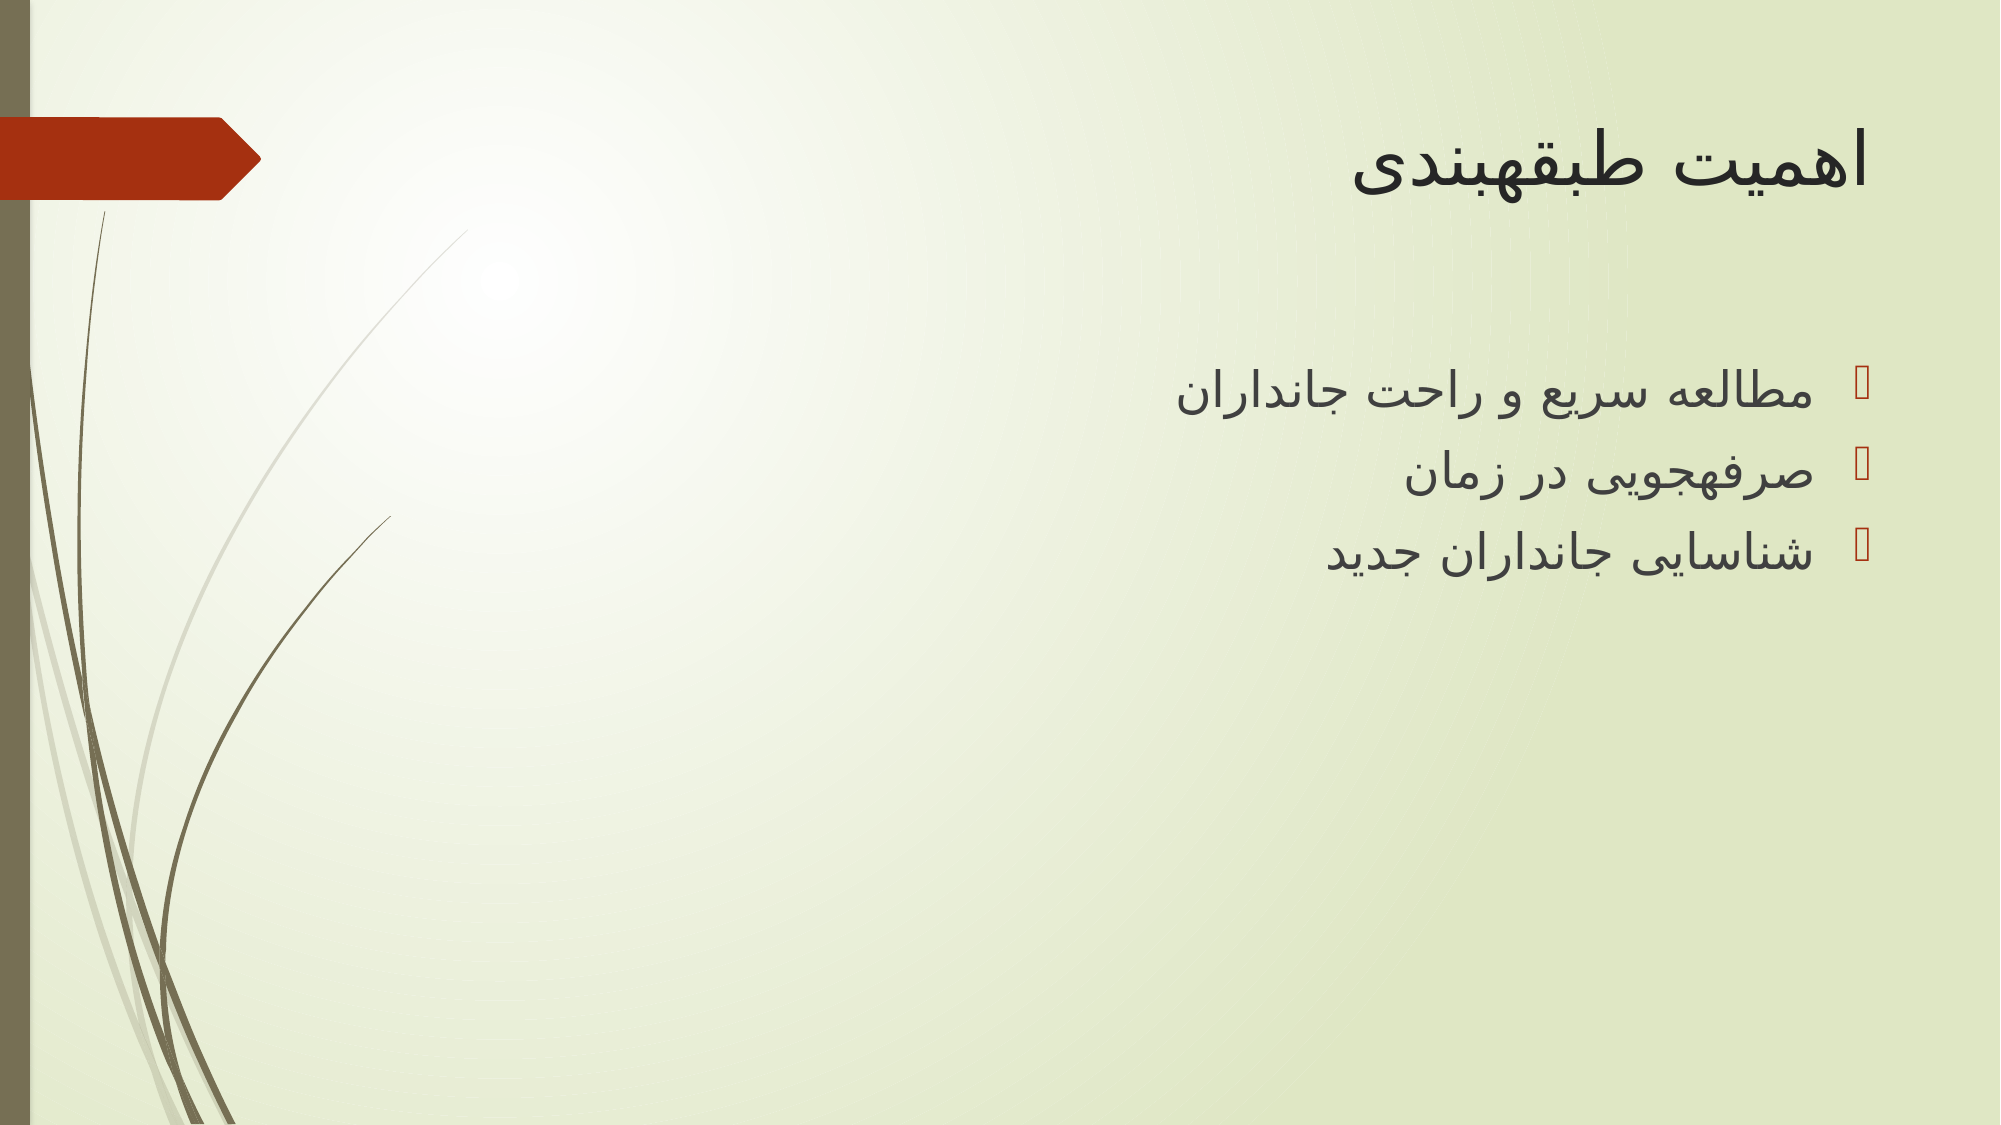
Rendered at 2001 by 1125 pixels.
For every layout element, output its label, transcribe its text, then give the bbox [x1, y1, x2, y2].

title اهمیت طبقه‏بندی [425, 102, 1888, 313]
list مطالعه سریع و راحت جانداران صرفه‏جویی در زمان شناسایی جانداران جدید [424, 350, 1888, 970]
